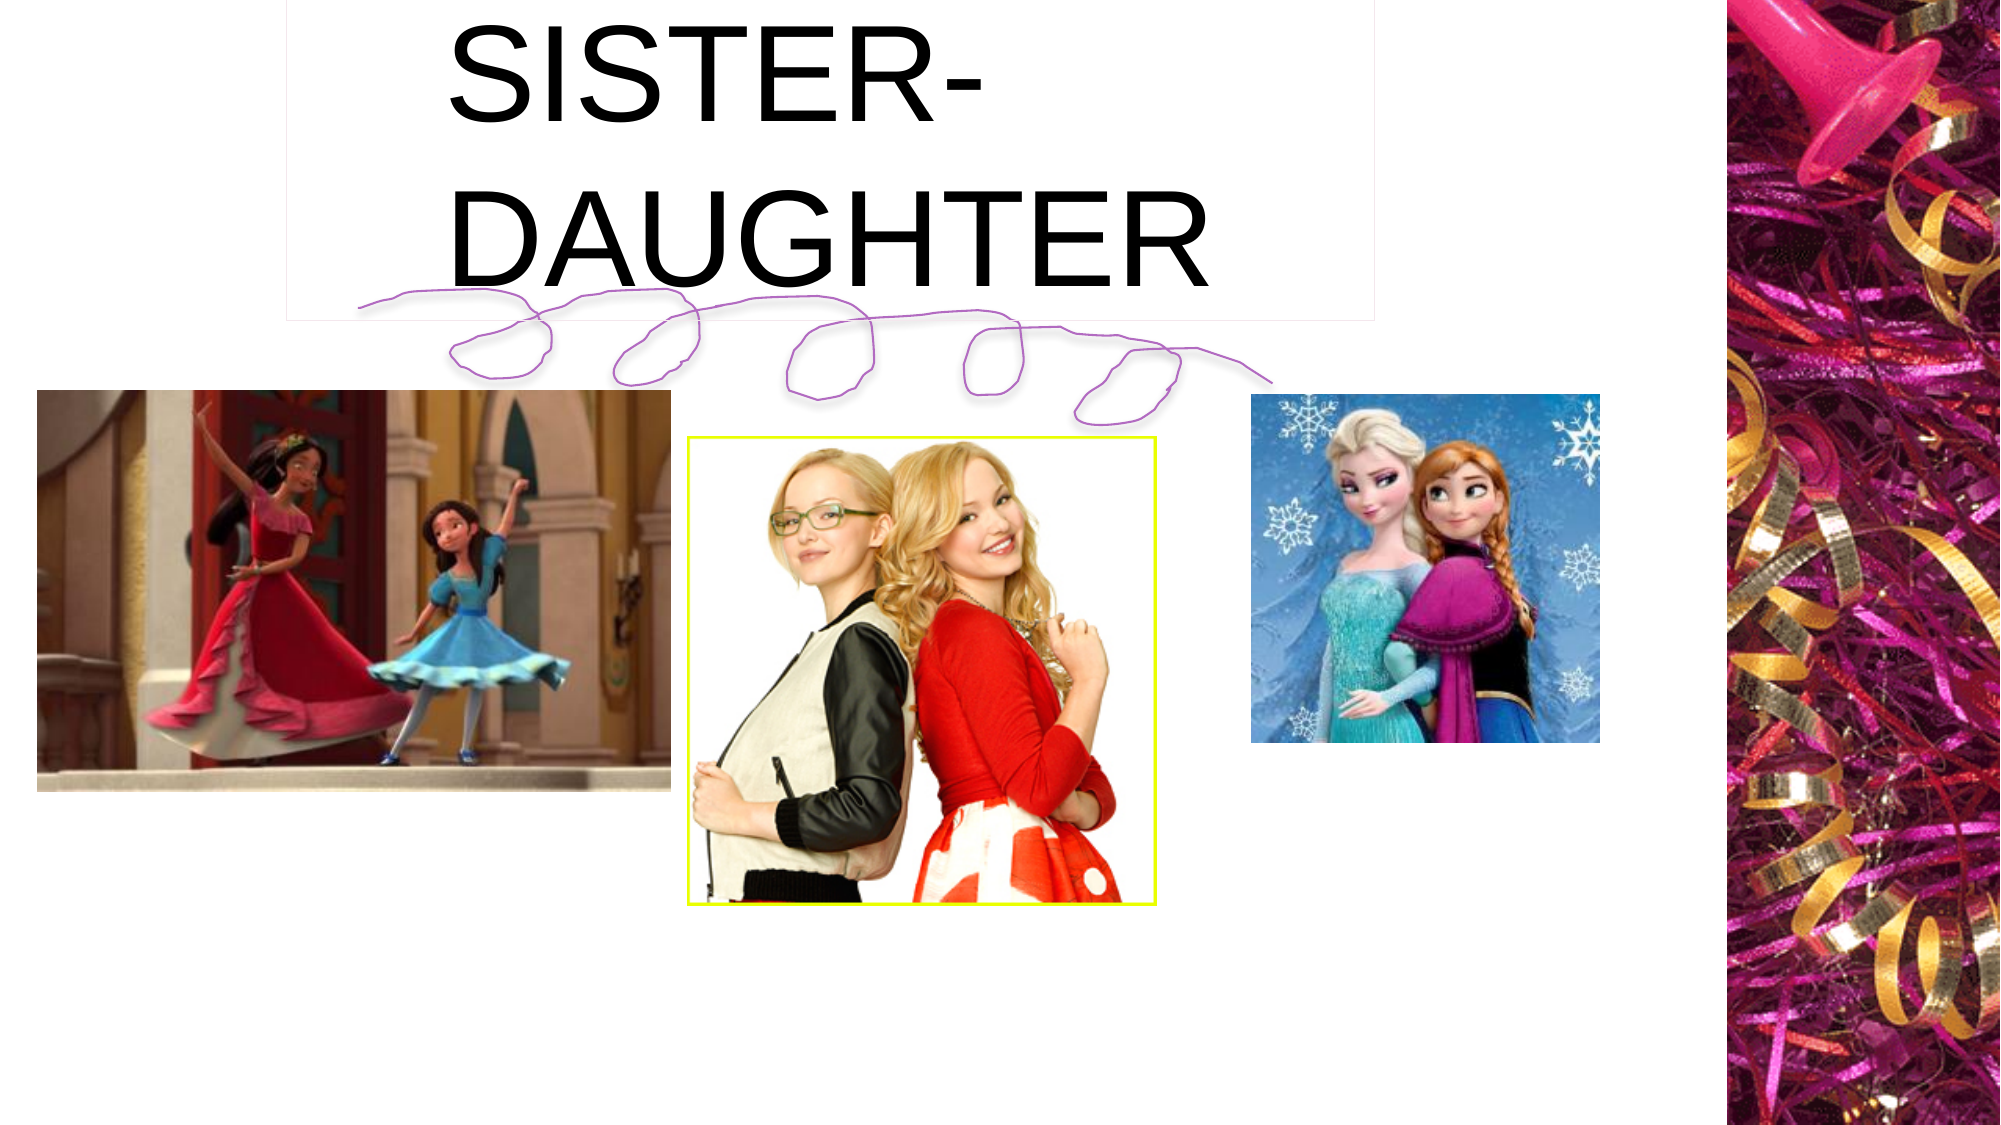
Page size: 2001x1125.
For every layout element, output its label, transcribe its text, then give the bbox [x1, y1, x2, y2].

picture [37, 390, 671, 792]
picture [686, 435, 1157, 906]
text_box [448, 321, 1274, 427]
picture [1727, 0, 2000, 1125]
picture [1251, 394, 1601, 744]
text_box SISTER- DAUGHTER [286, 0, 1375, 321]
